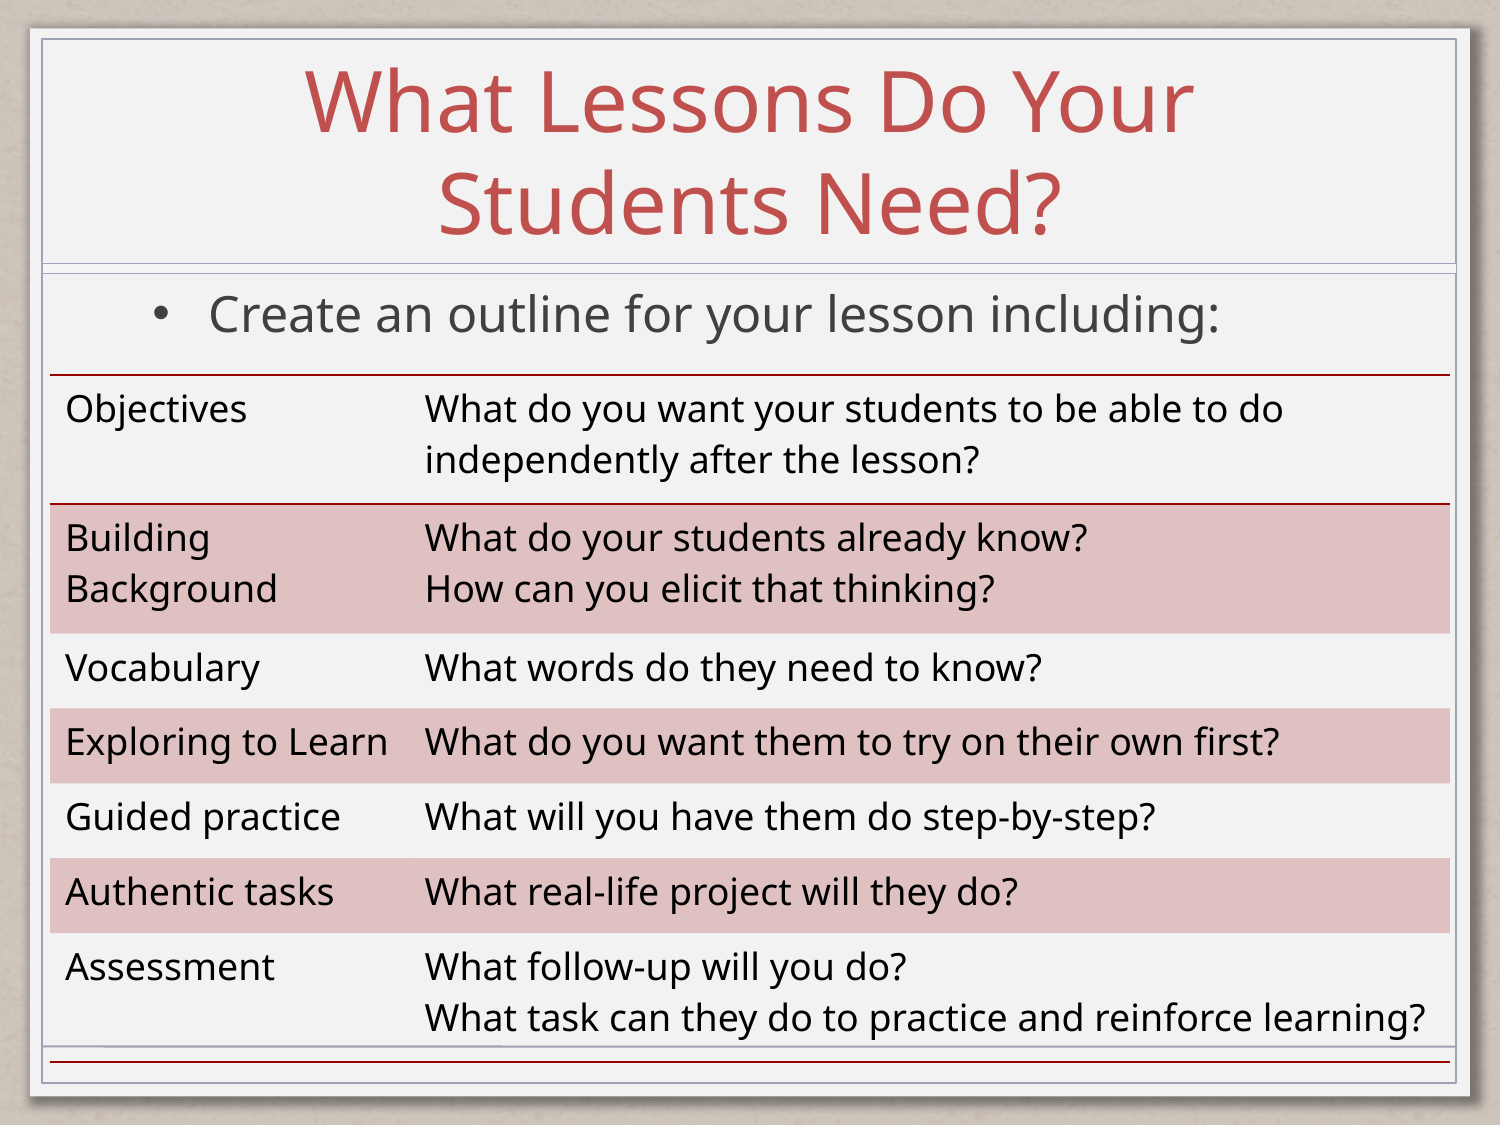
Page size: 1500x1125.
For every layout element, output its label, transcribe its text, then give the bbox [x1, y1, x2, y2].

table_cell Authentic tasks [50, 858, 410, 933]
table_cell What words do they need to know? [410, 634, 1450, 708]
table_header What do you want your students to be able to do independently after the lesson? [410, 376, 1450, 503]
list Create an outline for your lesson including: [137, 275, 1325, 350]
table_cell What real-life project will they do? [410, 858, 1450, 933]
table_cell What do your students already know? How can you elicit that thinking? [410, 505, 1450, 634]
table_cell What will you have them do step-by-step? [410, 783, 1450, 858]
title What Lessons Do Your Students Need? [147, 40, 1353, 260]
table_cell Assessment [50, 933, 410, 1061]
table_cell What do you want them to try on their own first? [410, 708, 1450, 783]
table_header Objectives [50, 376, 410, 503]
table_cell Vocabulary [50, 634, 410, 708]
table_cell Guided practice [50, 783, 410, 858]
table_cell Exploring to Learn [50, 708, 410, 783]
table_cell Building Background [50, 505, 410, 634]
table_cell What follow-up will you do? What task can they do to practice and reinforce learning? [410, 933, 1450, 1061]
